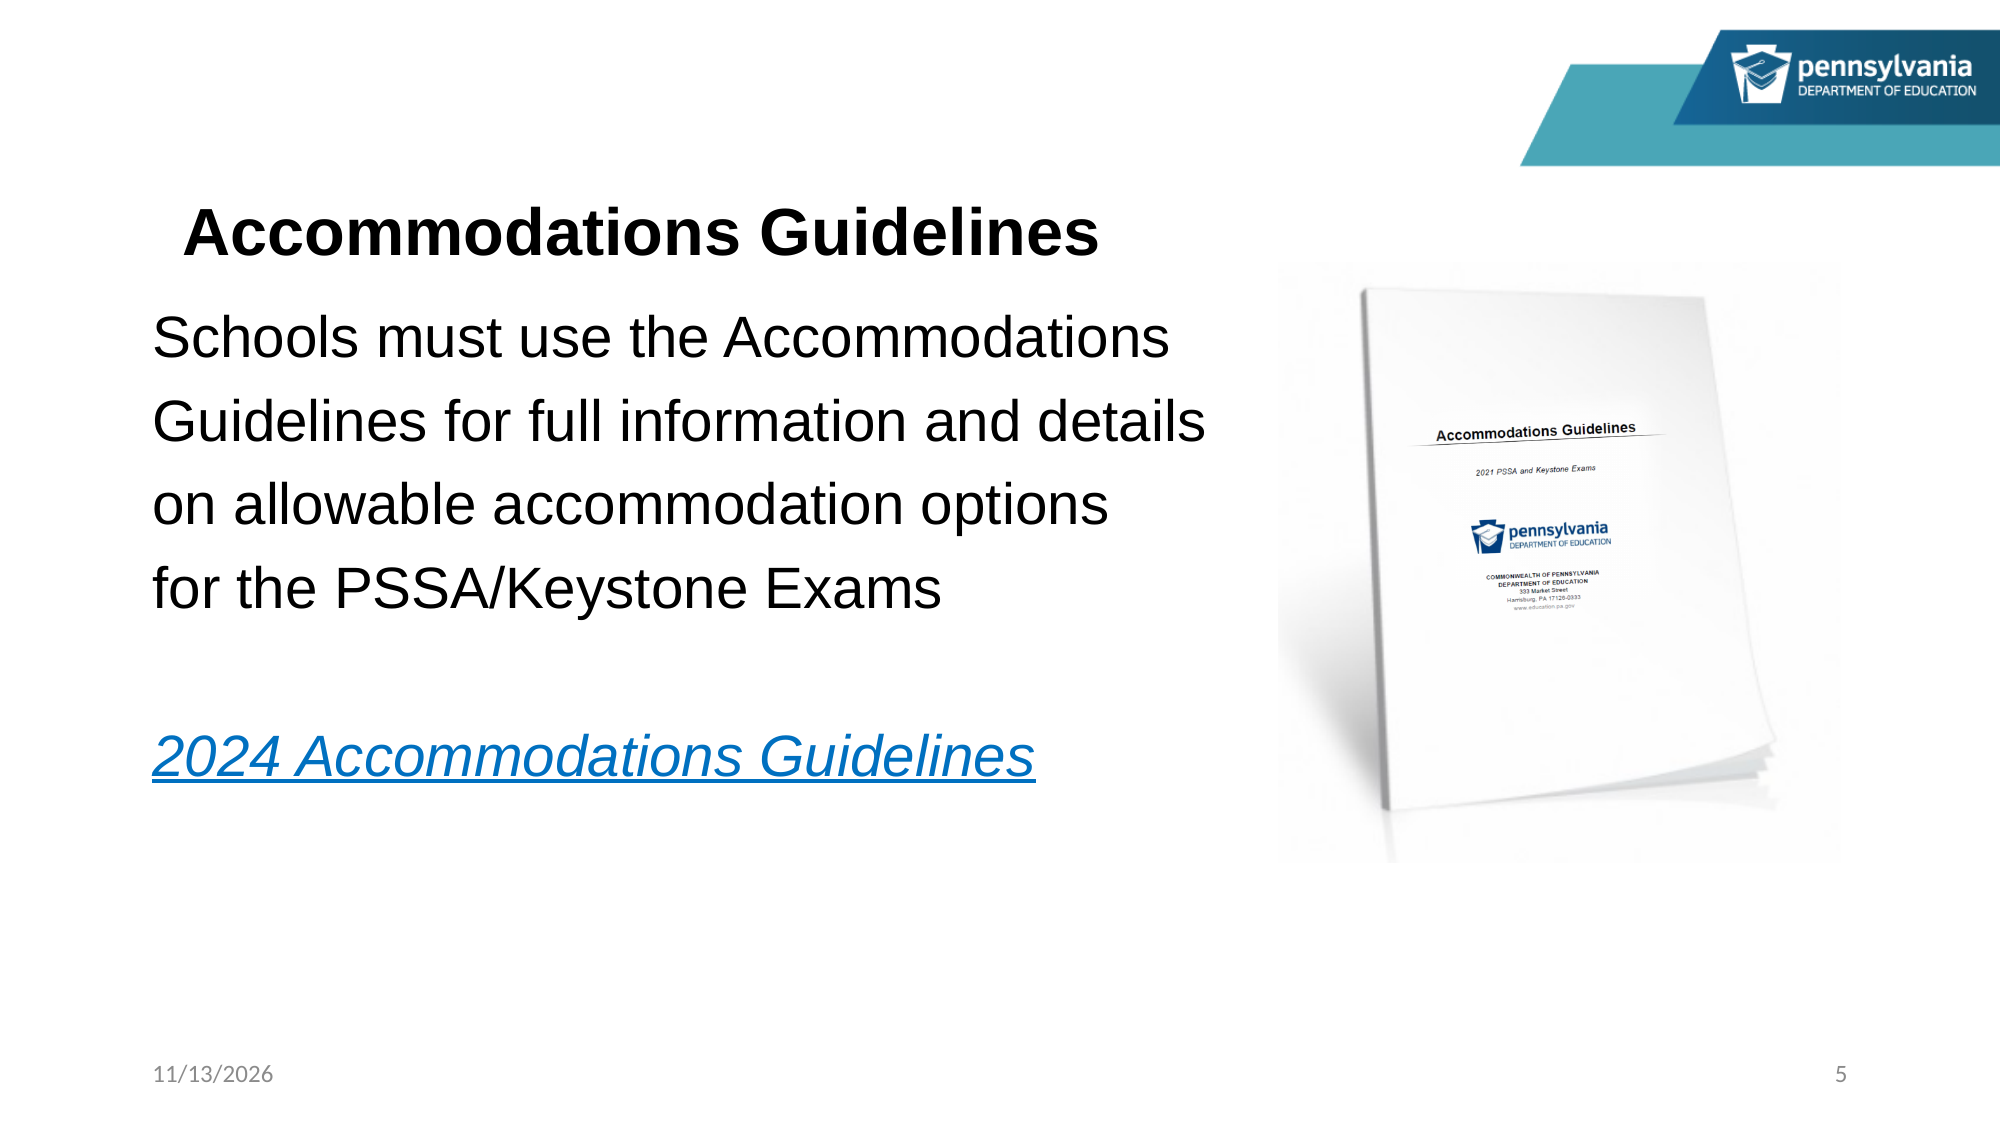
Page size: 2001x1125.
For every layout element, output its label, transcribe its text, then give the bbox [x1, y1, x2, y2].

slide_number 5 [1412, 1042, 1863, 1103]
picture [275, 0, 2000, 220]
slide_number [137, 1042, 588, 1103]
title Accommodations Guidelines Guidelines Manual [137, 59, 1863, 278]
list Schools must use the Accommodations Guidelines for full information and details on allowable accommodation options for the PSSA/Keystone Exams 2024 Accommodations Guidelines [137, 299, 1863, 1014]
picture [1278, 262, 1844, 863]
